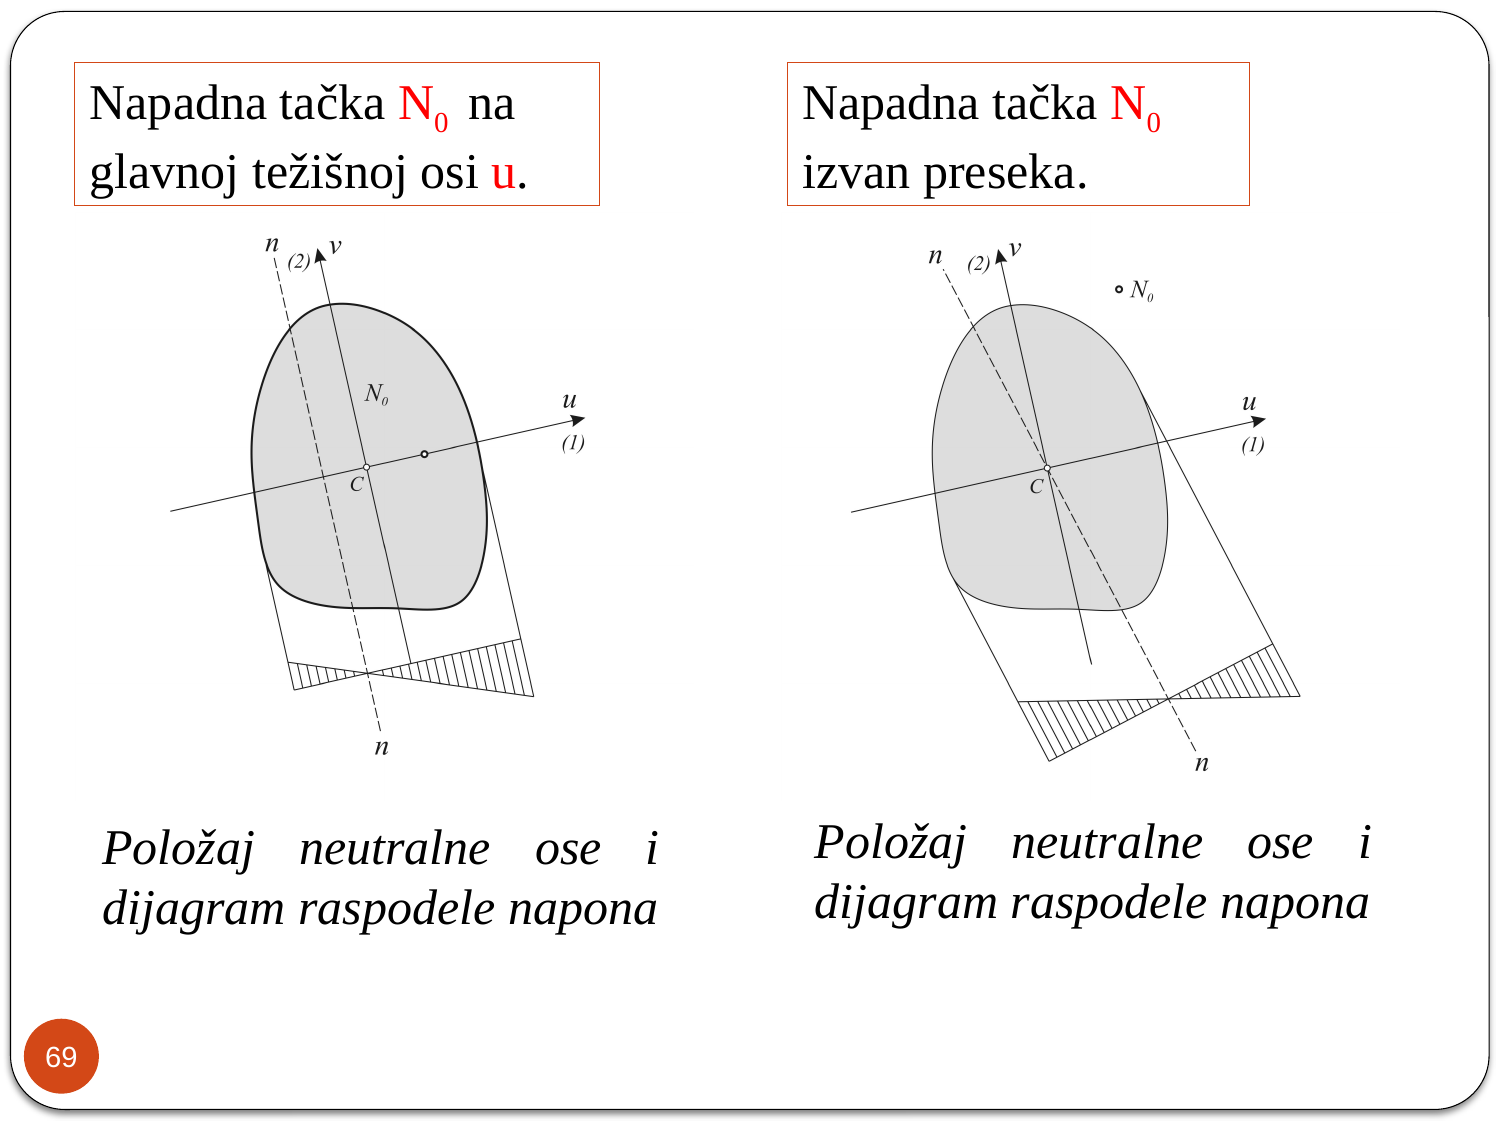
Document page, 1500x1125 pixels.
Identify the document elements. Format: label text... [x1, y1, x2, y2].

text_box Napadna tačka N0 izvan preseka. [787, 62, 1250, 206]
text_box Napadna tačka N0 na glavnoj težišnoj osi u. [74, 62, 600, 206]
text_box Položaj neutralne ose i dijagram raspodele napona [87, 810, 675, 943]
text_box Položaj neutralne ose i dijagram raspodele napona [799, 810, 1388, 936]
slide_number 69 [23, 1018, 99, 1094]
picture [74, 212, 694, 801]
picture [781, 212, 1401, 801]
